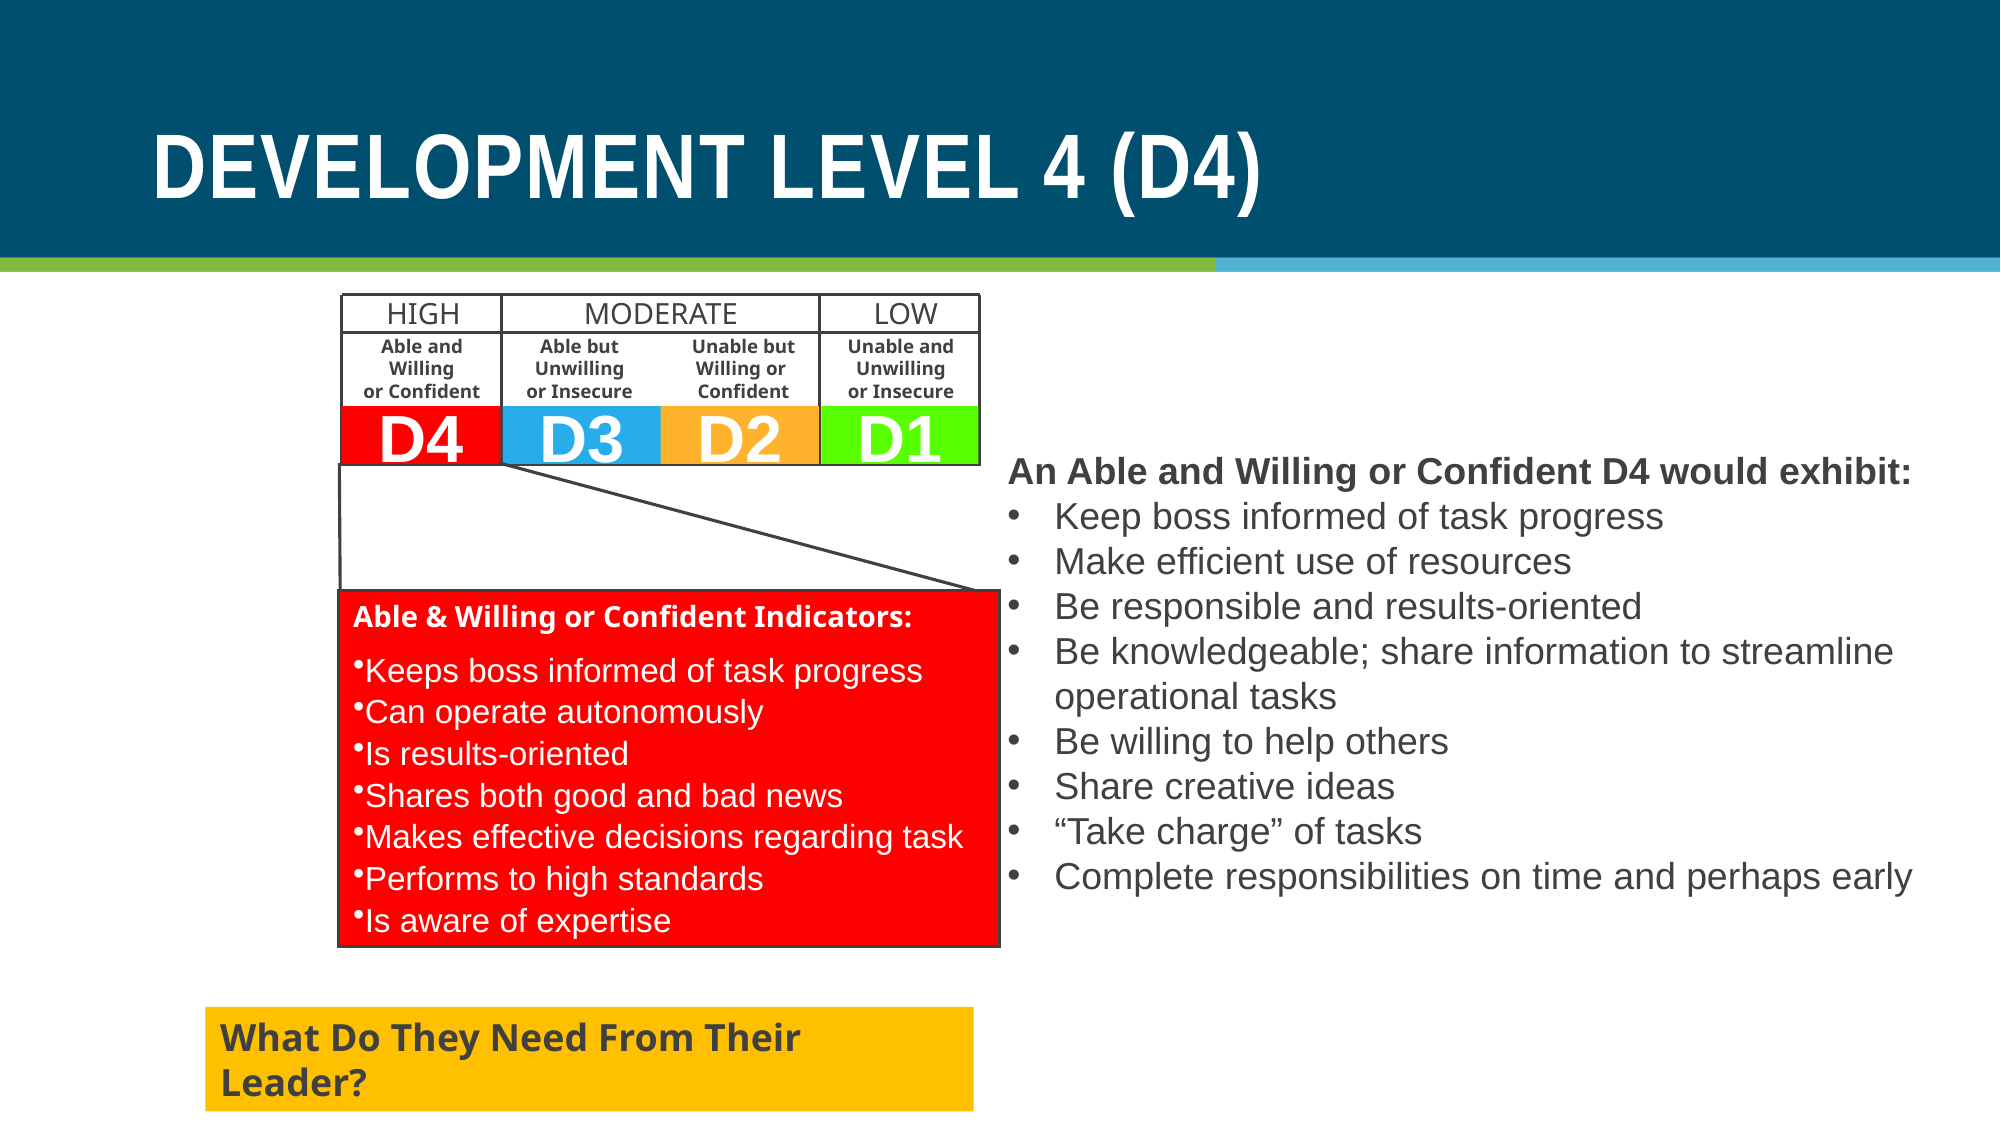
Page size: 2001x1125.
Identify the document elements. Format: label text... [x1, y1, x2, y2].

text_box MODERATE [568, 303, 753, 328]
text_box D1 [826, 405, 973, 458]
text_box An Able and Willing or Confident D4 would exhibit: Keep boss informed of task progress Make efficient use of resources Be responsible and results-oriented Be knowledgeable; share information to streamline operational tasks Be willing to help others Share creative ideas “Take charge” of tasks Complete responsibilities on time and perhaps early [992, 439, 1929, 904]
text_box Able & Willing or Confident Indicators: Keeps boss informed of task progress Can operate autonomously Is results-oriented Shares both good and bad news Makes effective decisions regarding task Performs to high standards Is aware of expertise [338, 590, 1000, 947]
text_box Able and Willing or Confident [348, 340, 495, 405]
text_box Unable and Unwilling or Insecure [832, 340, 969, 405]
text_box LOW [858, 303, 953, 326]
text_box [499, 462, 979, 592]
text_box D3 [507, 405, 659, 458]
text_box What Do They Need From Their Leader? [205, 1006, 974, 1112]
text_box HIGH [371, 303, 476, 326]
text_box D2 [659, 405, 813, 458]
text_box D4 [348, 405, 495, 461]
title Development Level 4 (D4) [137, 59, 1863, 278]
text_box Able but Unwilling or Insecure [511, 340, 648, 405]
text_box Unable but Willing or Confident [677, 340, 811, 405]
